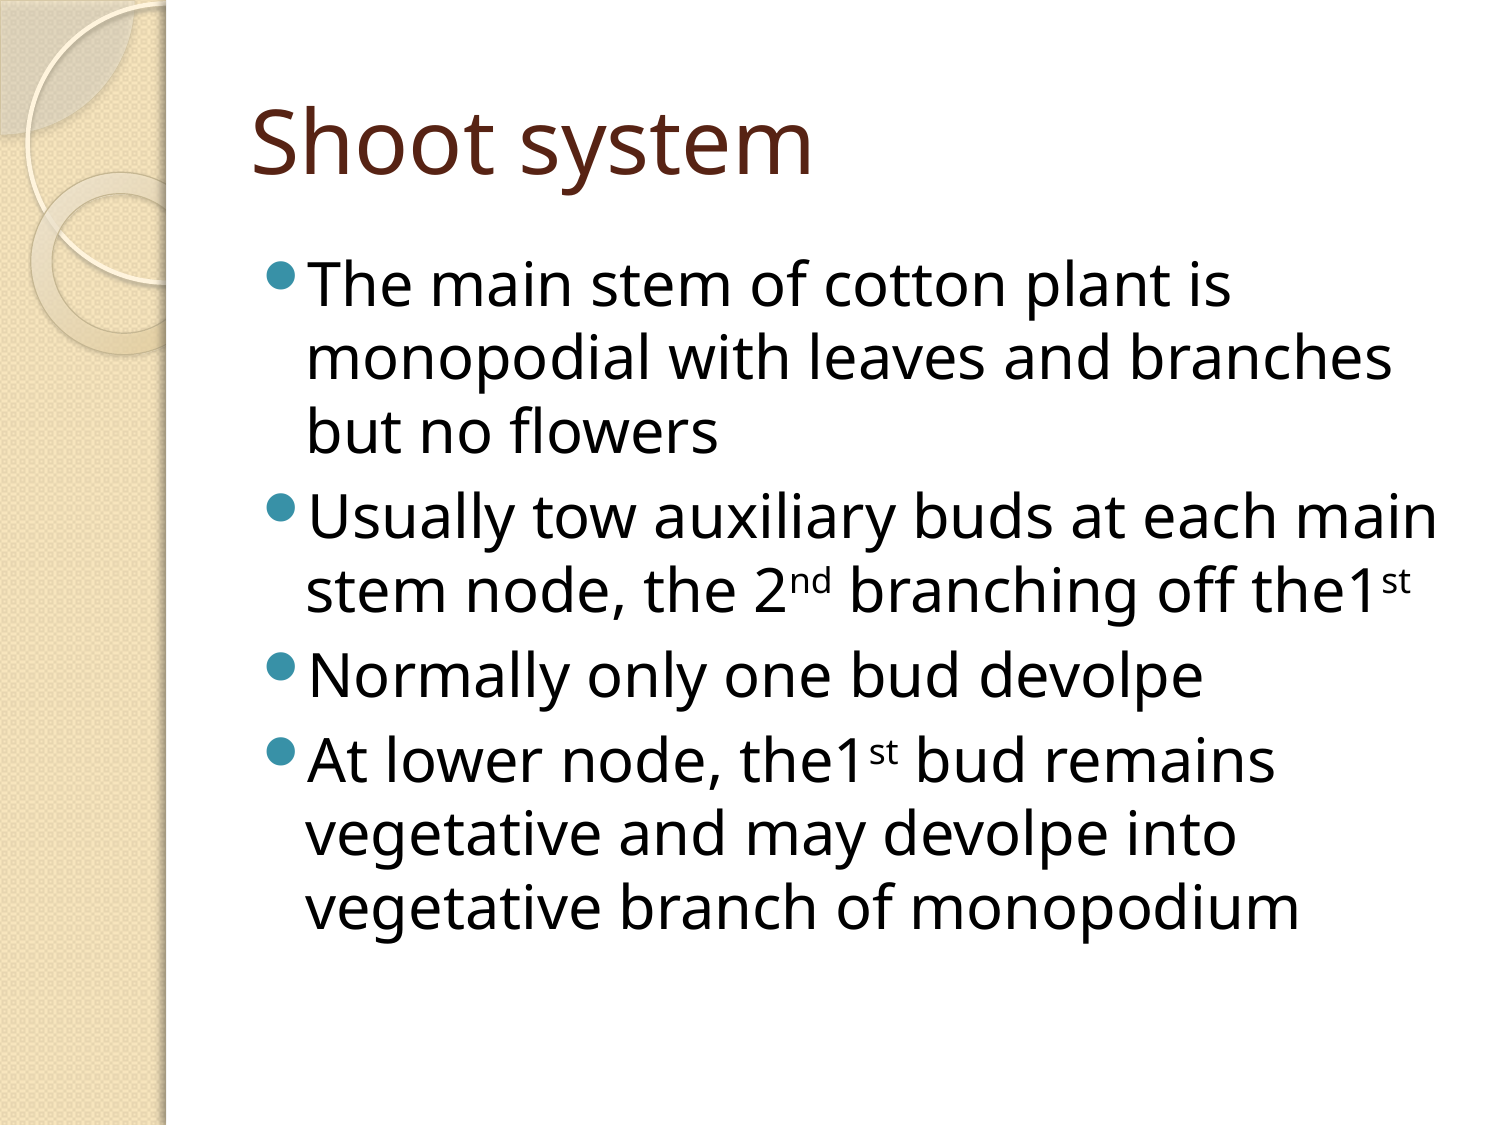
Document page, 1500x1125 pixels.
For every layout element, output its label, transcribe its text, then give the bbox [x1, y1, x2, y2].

list The main stem of cotton plant is monopodial with leaves and branches but no flowers Usually tow auxiliary buds at each main stem node, the 2nd branching off the1st Normally only one bud devolpe At lower node, the1st bud remains vegetative and may devolpe into vegetative branch of monopodium [235, 237, 1466, 1025]
title Shoot system [235, 45, 1466, 233]
